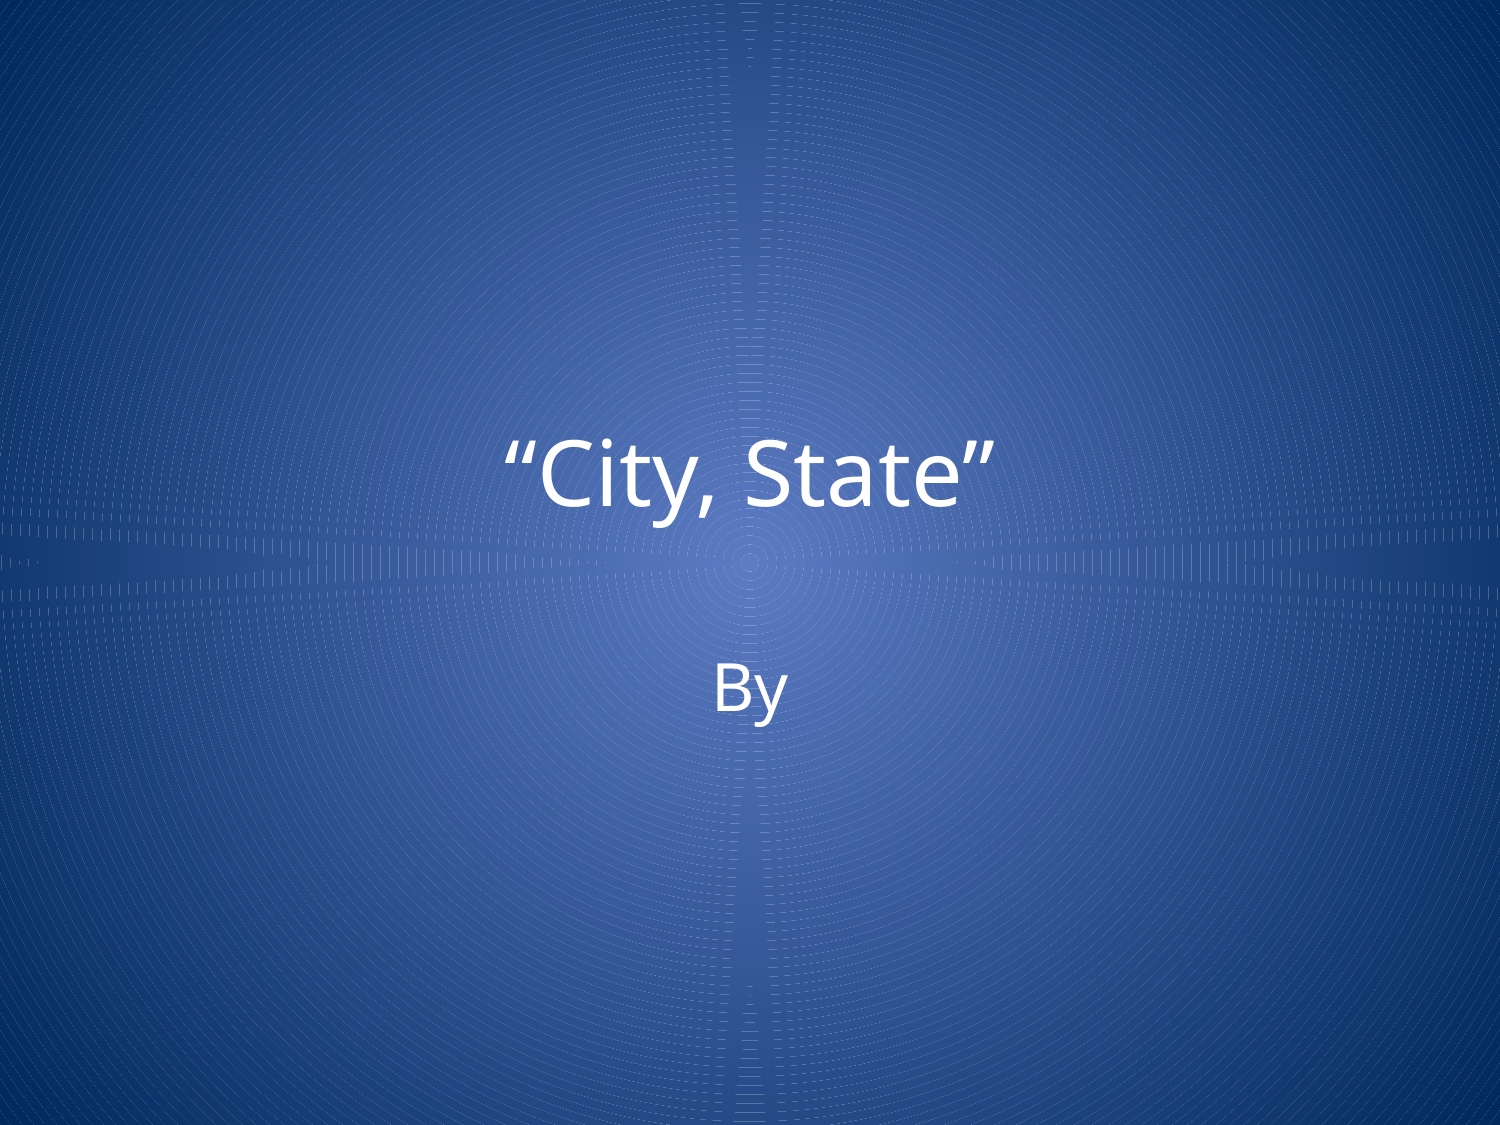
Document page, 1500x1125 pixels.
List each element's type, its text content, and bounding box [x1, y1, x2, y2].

title “City, State” [112, 349, 1388, 591]
subtitle By [225, 637, 1275, 925]
